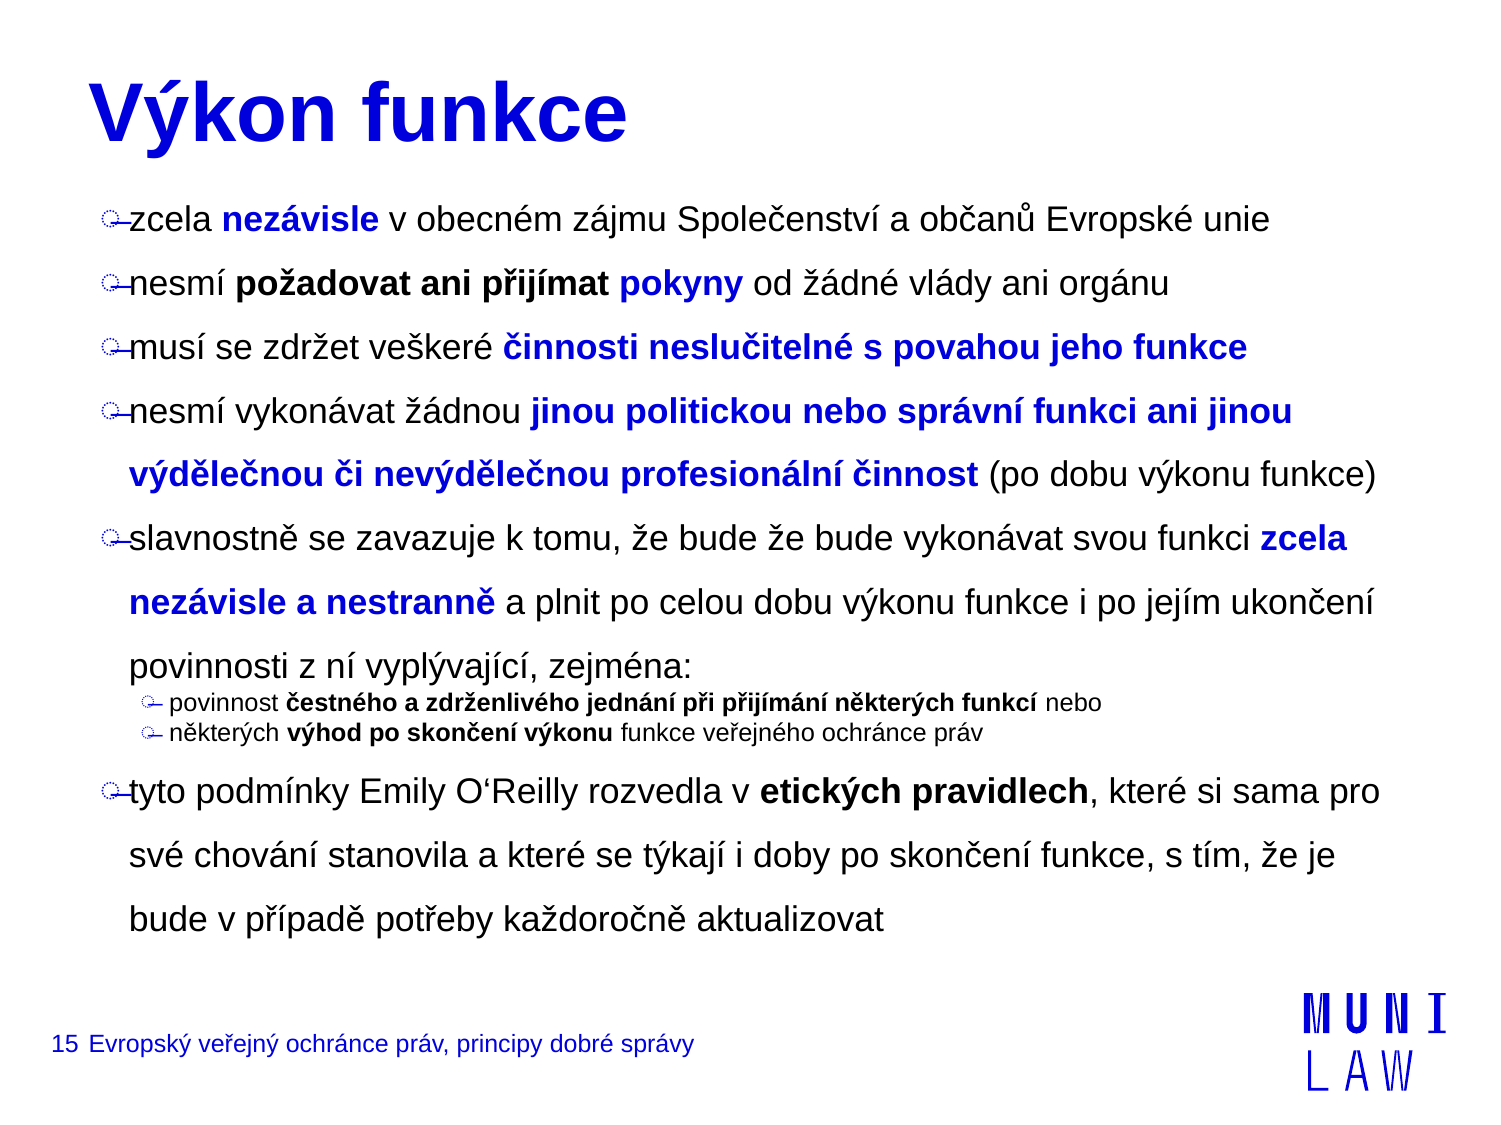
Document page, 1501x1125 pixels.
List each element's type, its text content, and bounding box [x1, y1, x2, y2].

list zcela nezávisle v obecném zájmu Společenství a občanů Evropské unie nesmí požadovat ani přijímat pokyny od žádné vlády ani orgánu musí se zdržet veškeré činnosti neslučitelné s povahou jeho funkce nesmí vykonávat žádnou jinou politickou nebo správní funkci ani jinou výdělečnou či nevýdělečnou profesionální činnost (po dobu výkonu funkce) slavnostně se zavazuje k tomu, že bude že bude vykonávat svou funkci zcela nezávisle a nestranně a plnit po celou dobu výkonu funkce i po jejím ukončení povinnosti z ní vyplývající, zejména: povinnost čestného a zdrženlivého jednání při přijímání některých funkcí nebo některých výhod po skončení výkonu funkce veřejného ochránce práv tyto podmínky Emily O‘Reilly rozvedla v etických pravidlech, které si sama pro své chování stanovila a které se týkají i doby po skončení funkce, s tím, že je bude v případě potřeby každoročně aktualizovat [88, 174, 1412, 957]
footer Evropský veřejný ochránce práv, principy dobré správy [88, 1021, 1064, 1063]
slide_number 15 [50, 1021, 82, 1063]
title Výkon funkce [88, 74, 1412, 149]
